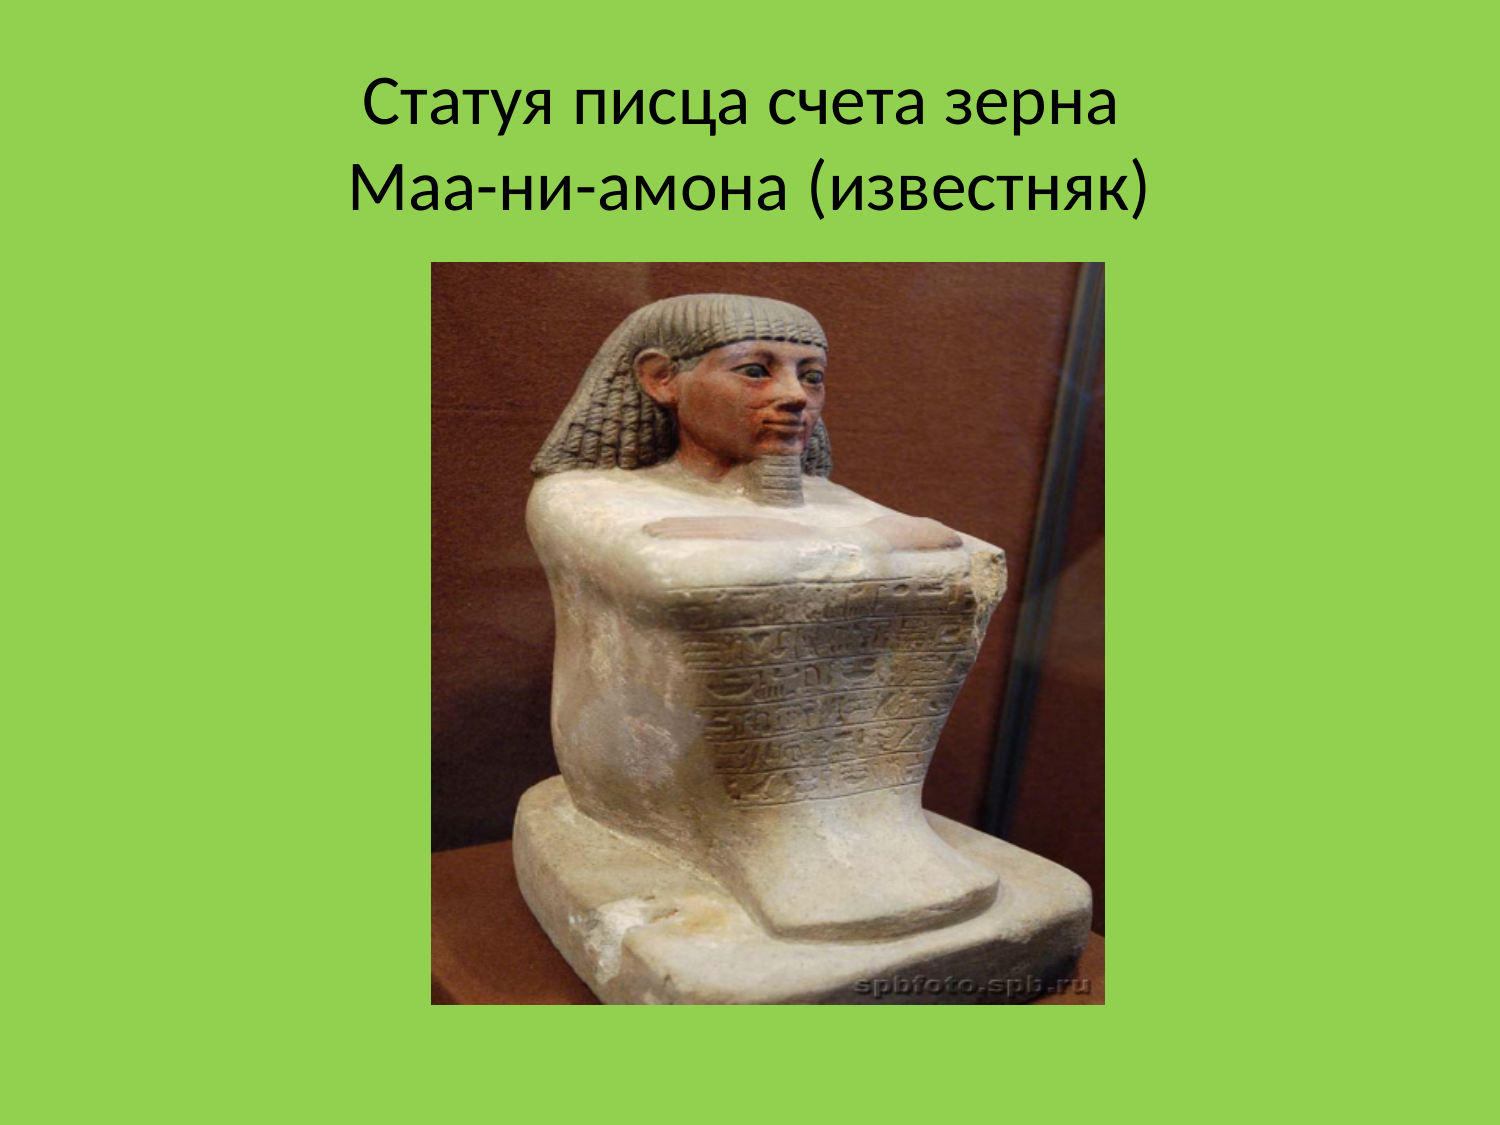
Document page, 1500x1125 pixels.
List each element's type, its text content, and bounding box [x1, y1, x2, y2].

title Статуя писца счета зерна Маа-ни-амона (известняк) [75, 45, 1425, 233]
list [430, 262, 1105, 1006]
